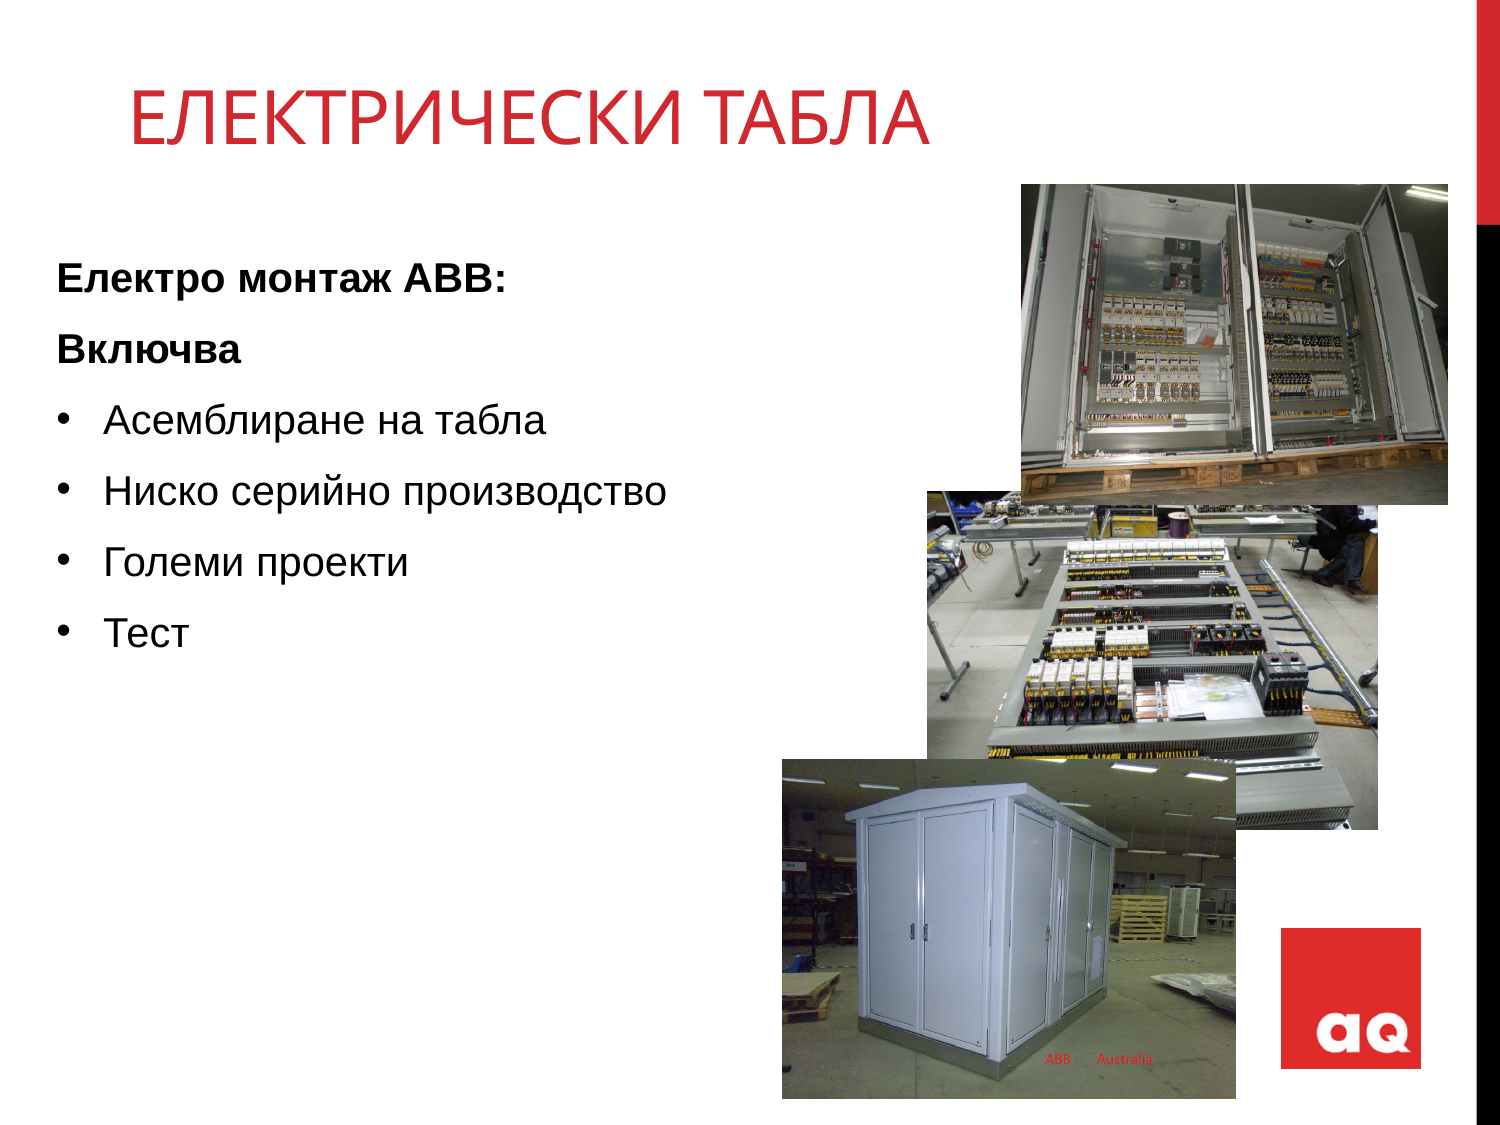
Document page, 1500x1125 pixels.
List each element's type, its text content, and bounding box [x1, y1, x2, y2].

picture [782, 183, 1449, 1100]
list Електро монтаж ABB: Включва Асемблиране на табла Ниско серийно производство Големи проекти Тест [41, 243, 998, 986]
title Електрически табла [112, 54, 1388, 168]
picture [1280, 928, 1422, 1069]
